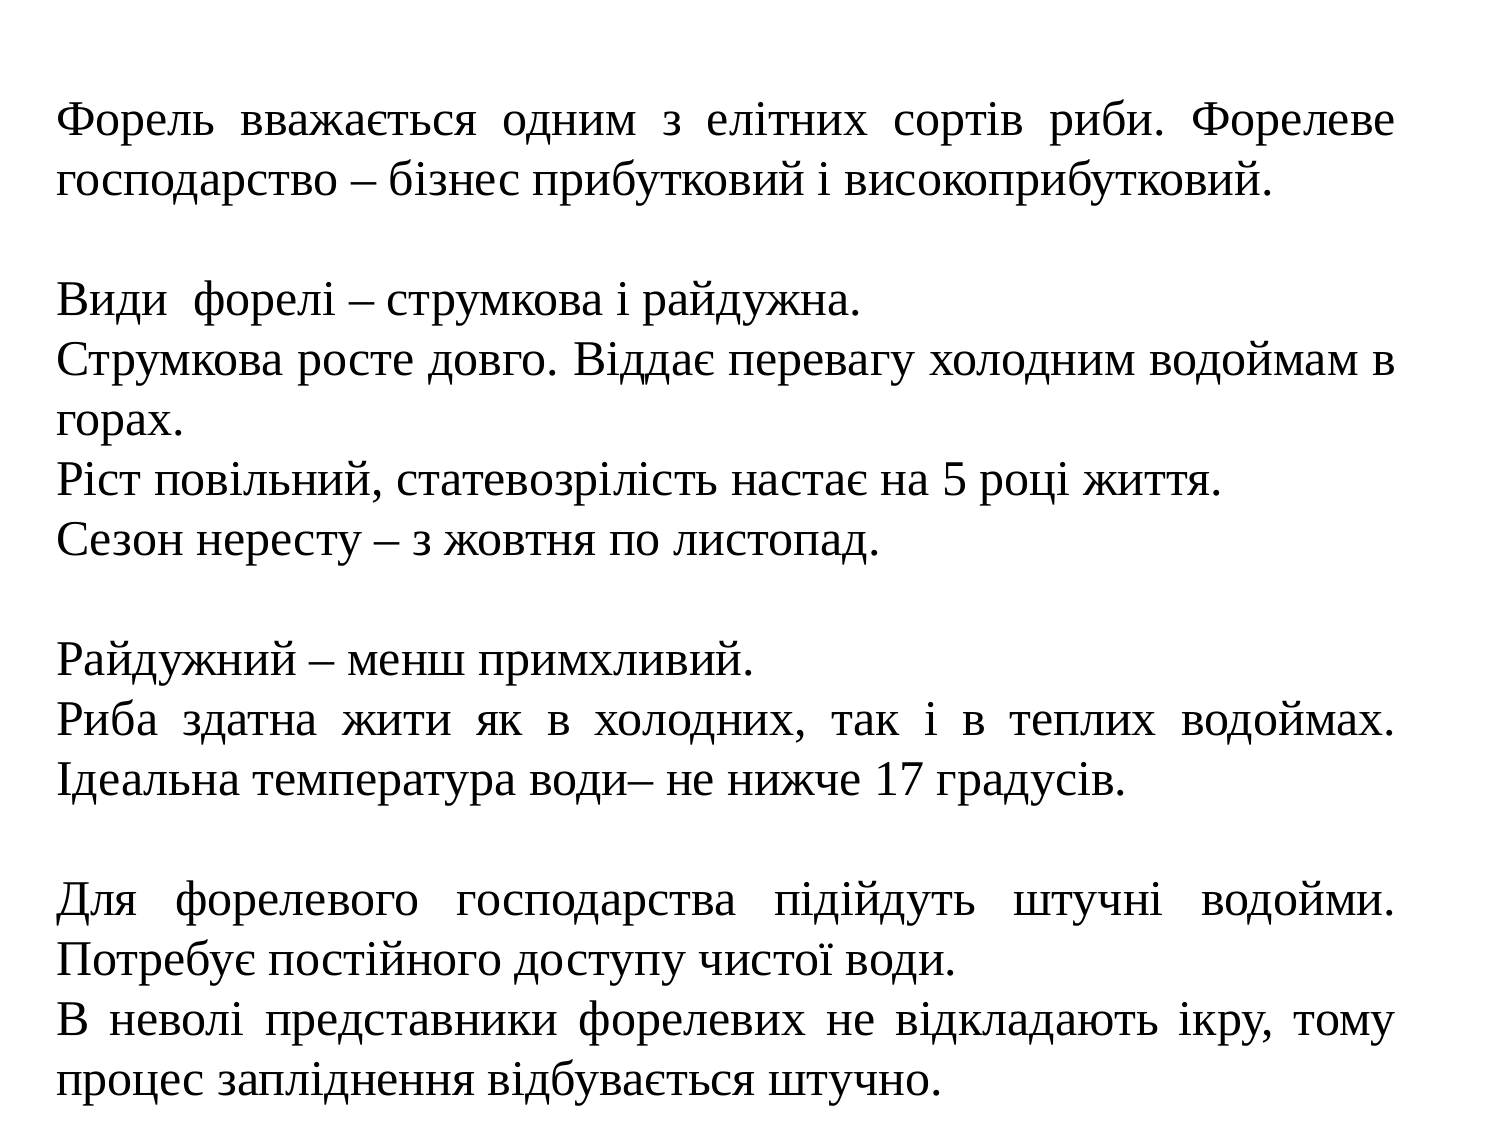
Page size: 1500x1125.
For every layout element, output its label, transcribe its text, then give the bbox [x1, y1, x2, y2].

text_box Форель вважається одним з елітних сортів риби. Форелеве господарство – бізнес прибутковий і високоприбутковий. Види форелі – струмкова і райдужна. Струмкова росте довго. Віддає перевагу холодним водоймам в горах. Ріст повільний, статевозрілість настає на 5 році життя. Сезон нересту – з жовтня по листопад. Райдужний – менш примхливий. Риба здатна жити як в холодних, так і в теплих водоймах. Ідеальна температура води– не нижче 17 градусів. Для форелевого господарства підійдуть штучні водойми. Потребує постійного доступу чистої води. В неволі представники форелевих не відкладають ікру, тому процес запліднення відбувається штучно. [41, 77, 1412, 1113]
